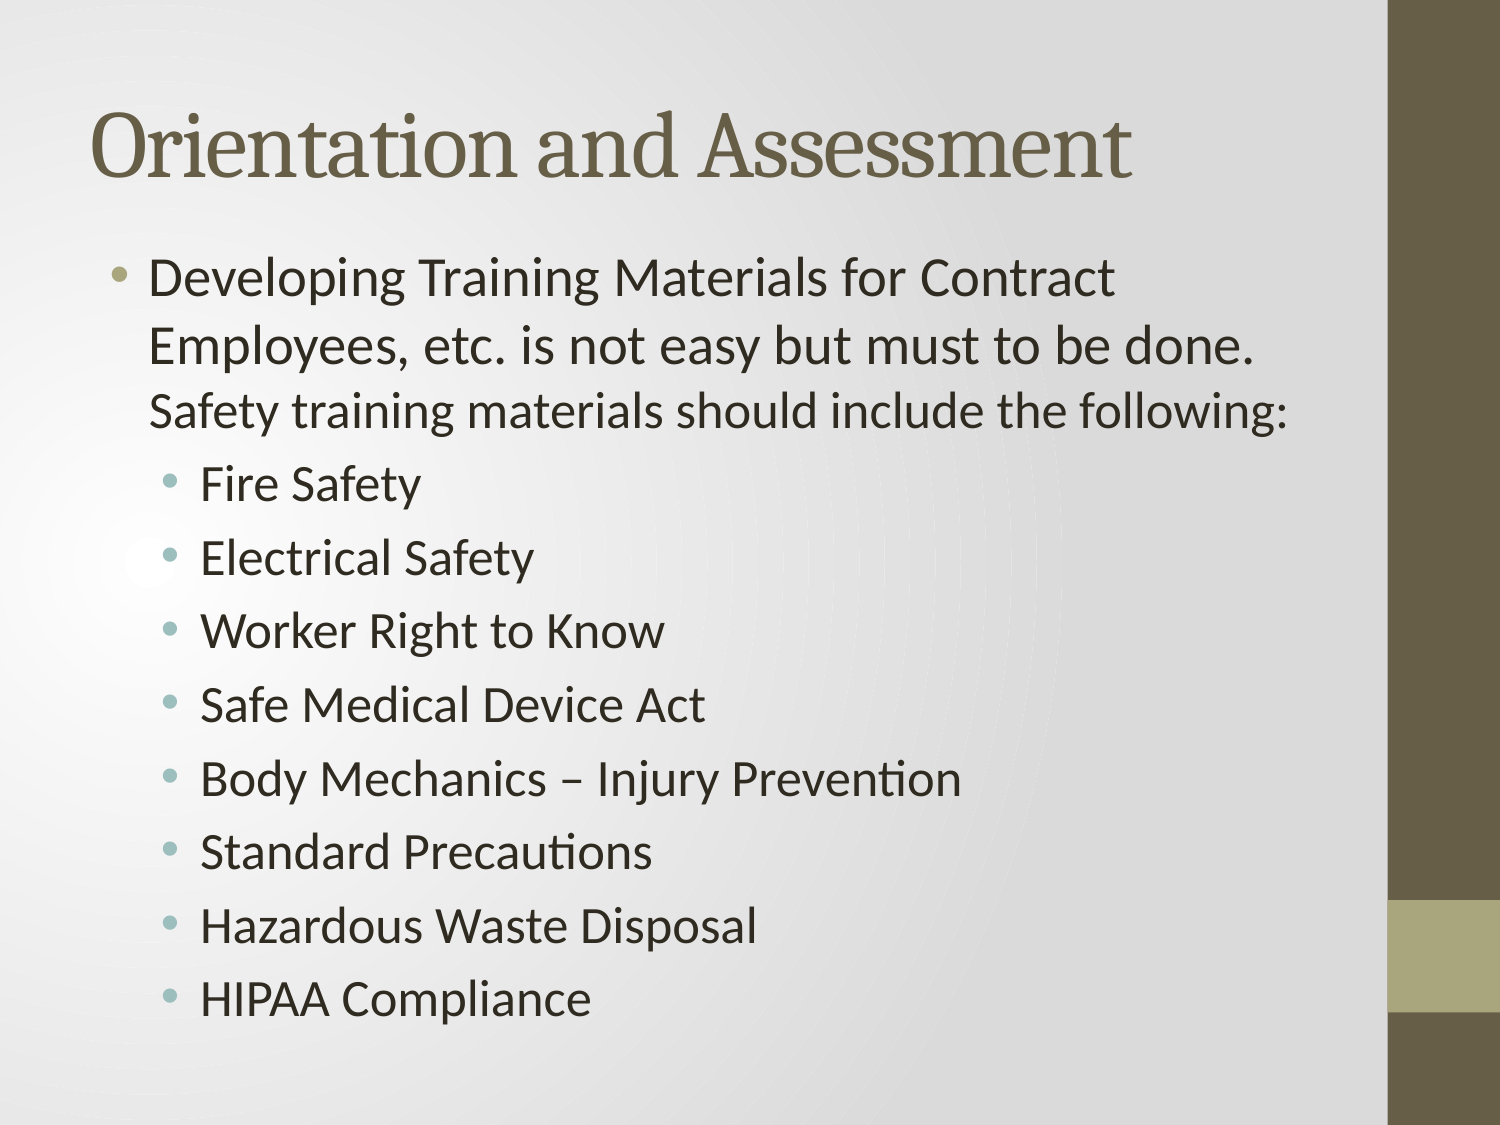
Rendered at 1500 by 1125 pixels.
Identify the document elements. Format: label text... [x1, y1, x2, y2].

list Developing Training Materials for Contract Employees, etc. is not easy but must to be done. Safety training materials should include the following: Fire Safety Electrical Safety Worker Right to Know Safe Medical Device Act Body Mechanics – Injury Prevention Standard Precautions Hazardous Waste Disposal HIPAA Compliance [75, 232, 1325, 1050]
title Orientation and Assessment [75, 45, 1325, 232]
